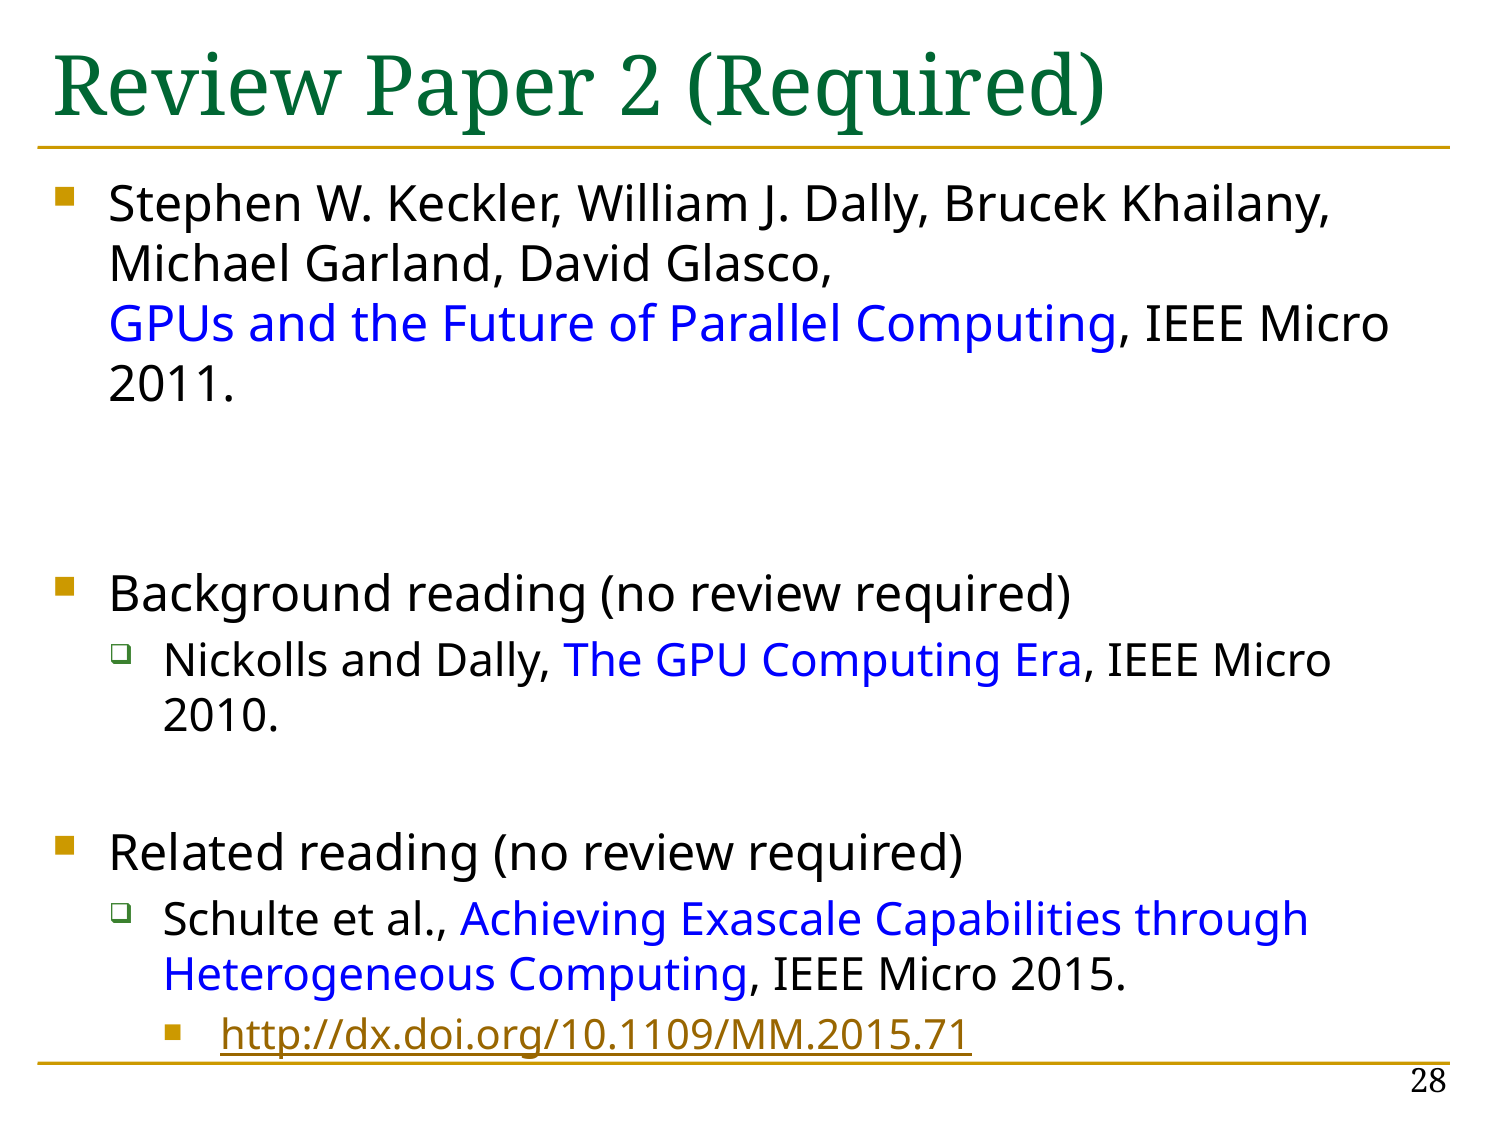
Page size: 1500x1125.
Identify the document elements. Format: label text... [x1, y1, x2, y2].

title Review Paper 2 (Required) [37, 24, 1450, 163]
list Stephen W. Keckler, William J. Dally, Brucek Khailany, Michael Garland, David Glasco, GPUs and the Future of Parallel Computing, IEEE Micro 2011. Background reading (no review required) Nickolls and Dally, The GPU Computing Era, IEEE Micro 2010. Related reading (no review required) Schulte et al., Achieving Exascale Capabilities through Heterogeneous Computing, IEEE Micro 2015. http://dx.doi.org/10.1109/MM.2015.71 [37, 163, 1450, 1016]
slide_number 28 [1111, 1036, 1462, 1112]
